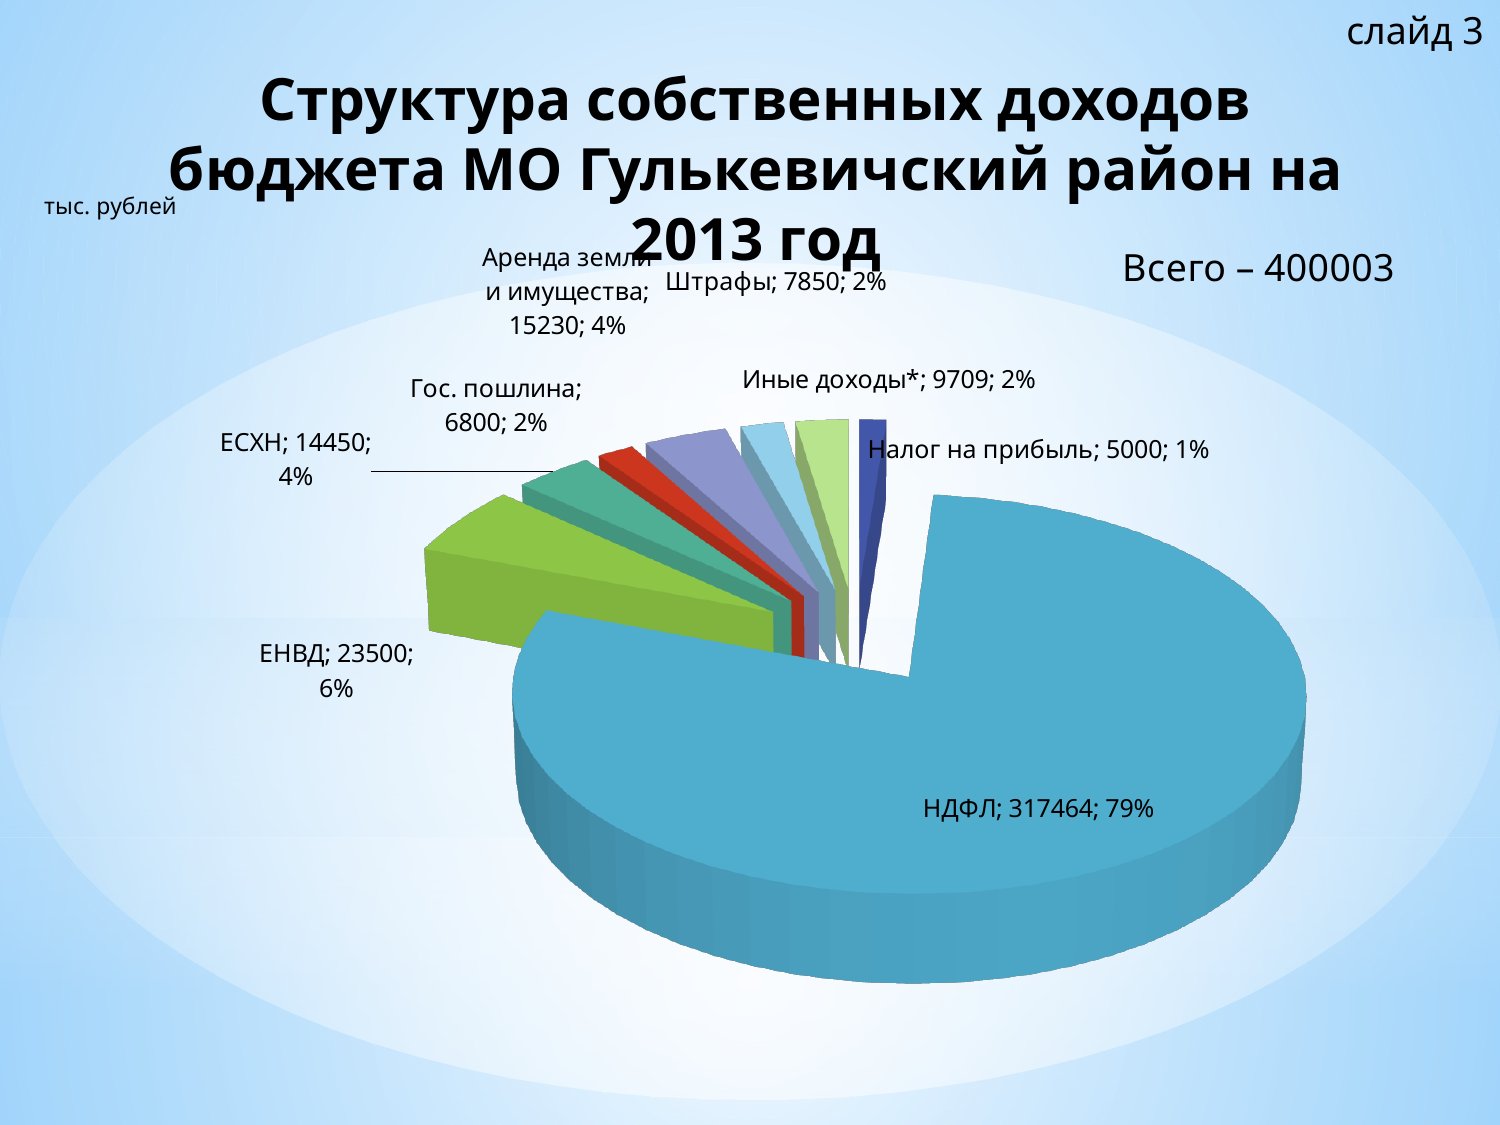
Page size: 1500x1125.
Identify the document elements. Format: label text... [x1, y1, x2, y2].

text_box слайд 3 [1331, 0, 1499, 60]
chart [52, 231, 1436, 1047]
text_box тыс. рублей [29, 184, 195, 232]
title Структура собственных доходов бюджета МО Гулькевичский район на 2013 год [100, 54, 1412, 229]
